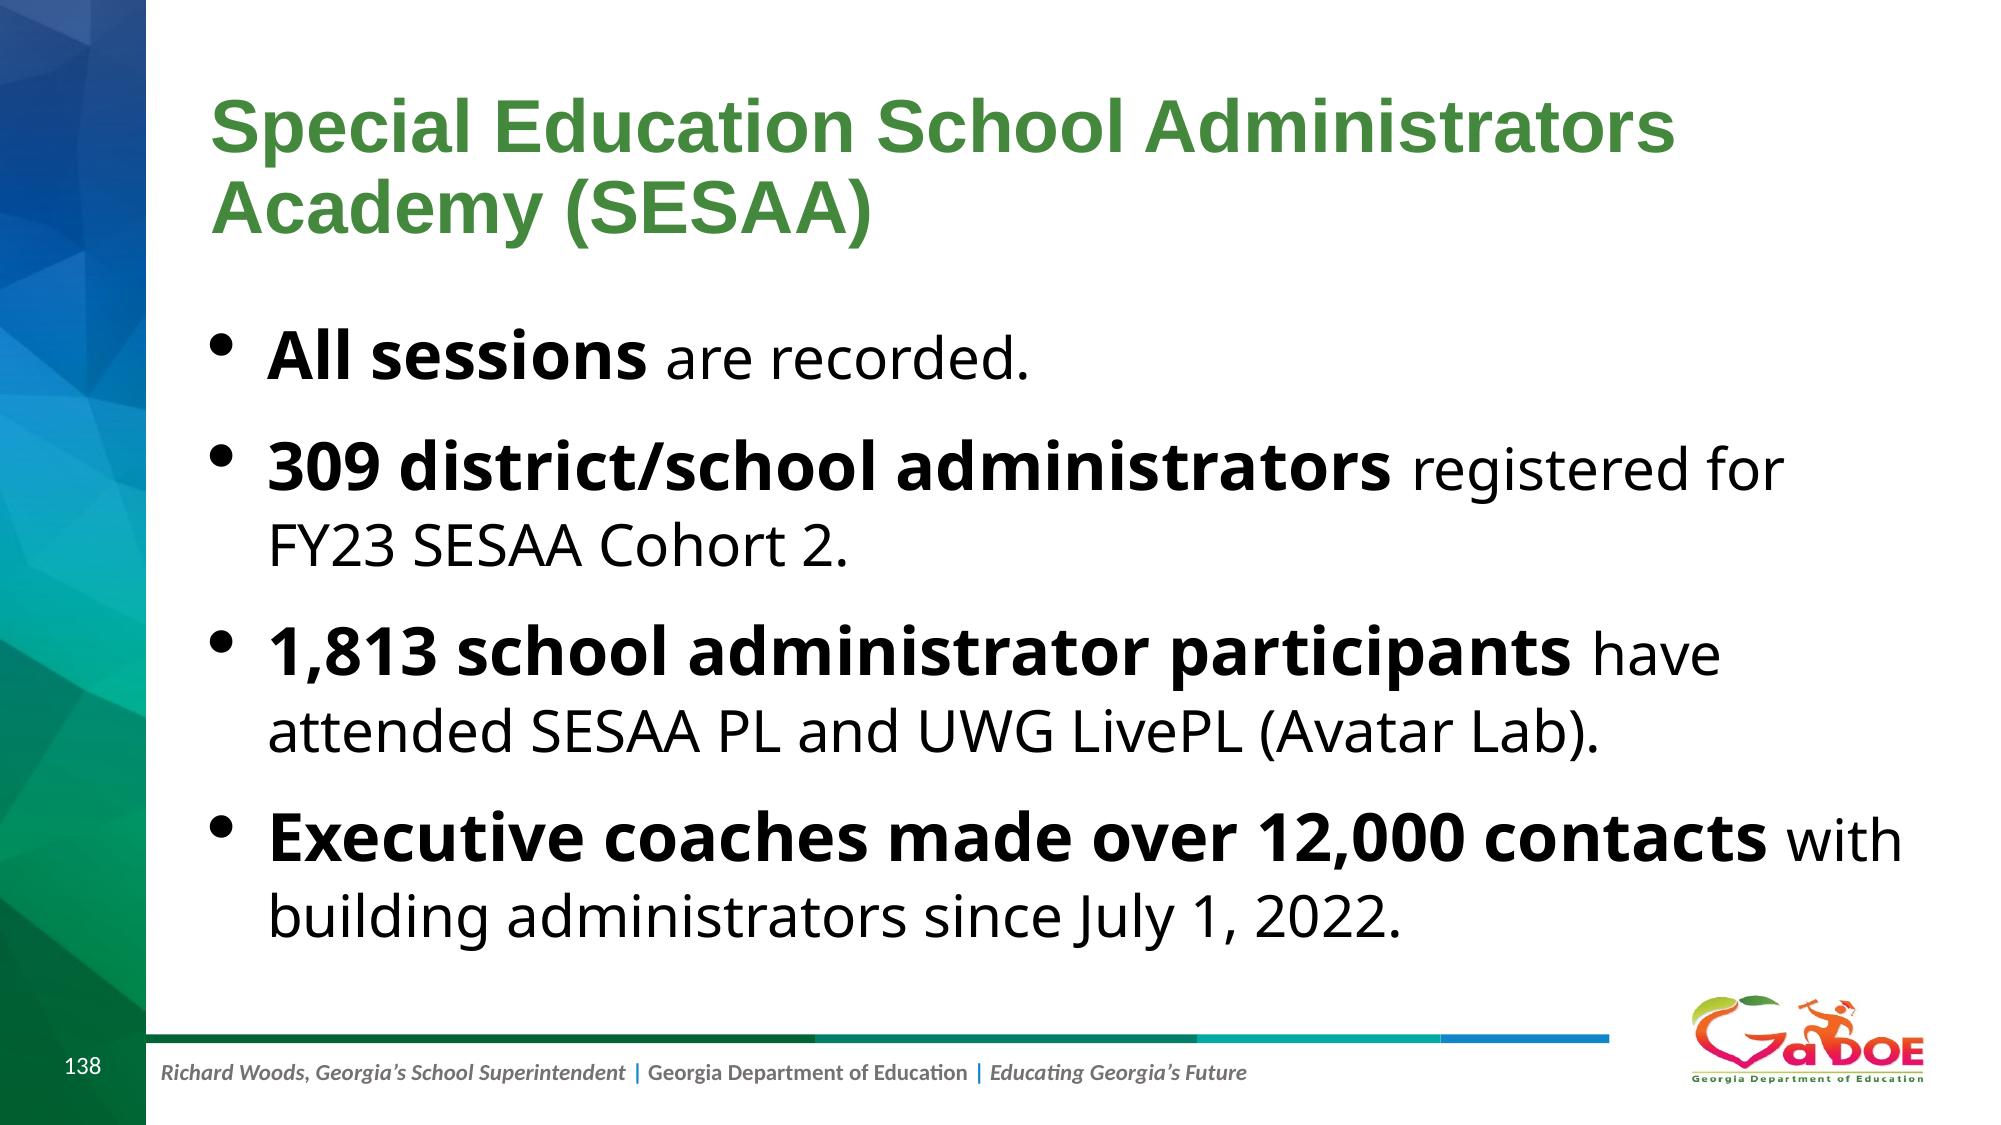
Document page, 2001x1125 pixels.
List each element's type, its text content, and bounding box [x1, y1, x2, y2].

list All sessions are recorded. 309 district/school administrators registered for FY23 SESAA Cohort 2. 1,813 school administrator participants have attended SESAA PL and UWG LivePL (Avatar Lab). Executive coaches made over 12,000 contacts with building administrators since July 1, 2022. [195, 299, 1921, 989]
slide_number 138 [48, 1038, 1952, 1092]
picture [1684, 987, 1929, 1038]
picture [0, 0, 146, 1125]
title Special Education School Administrators Academy (SESAA) [195, 59, 1921, 278]
